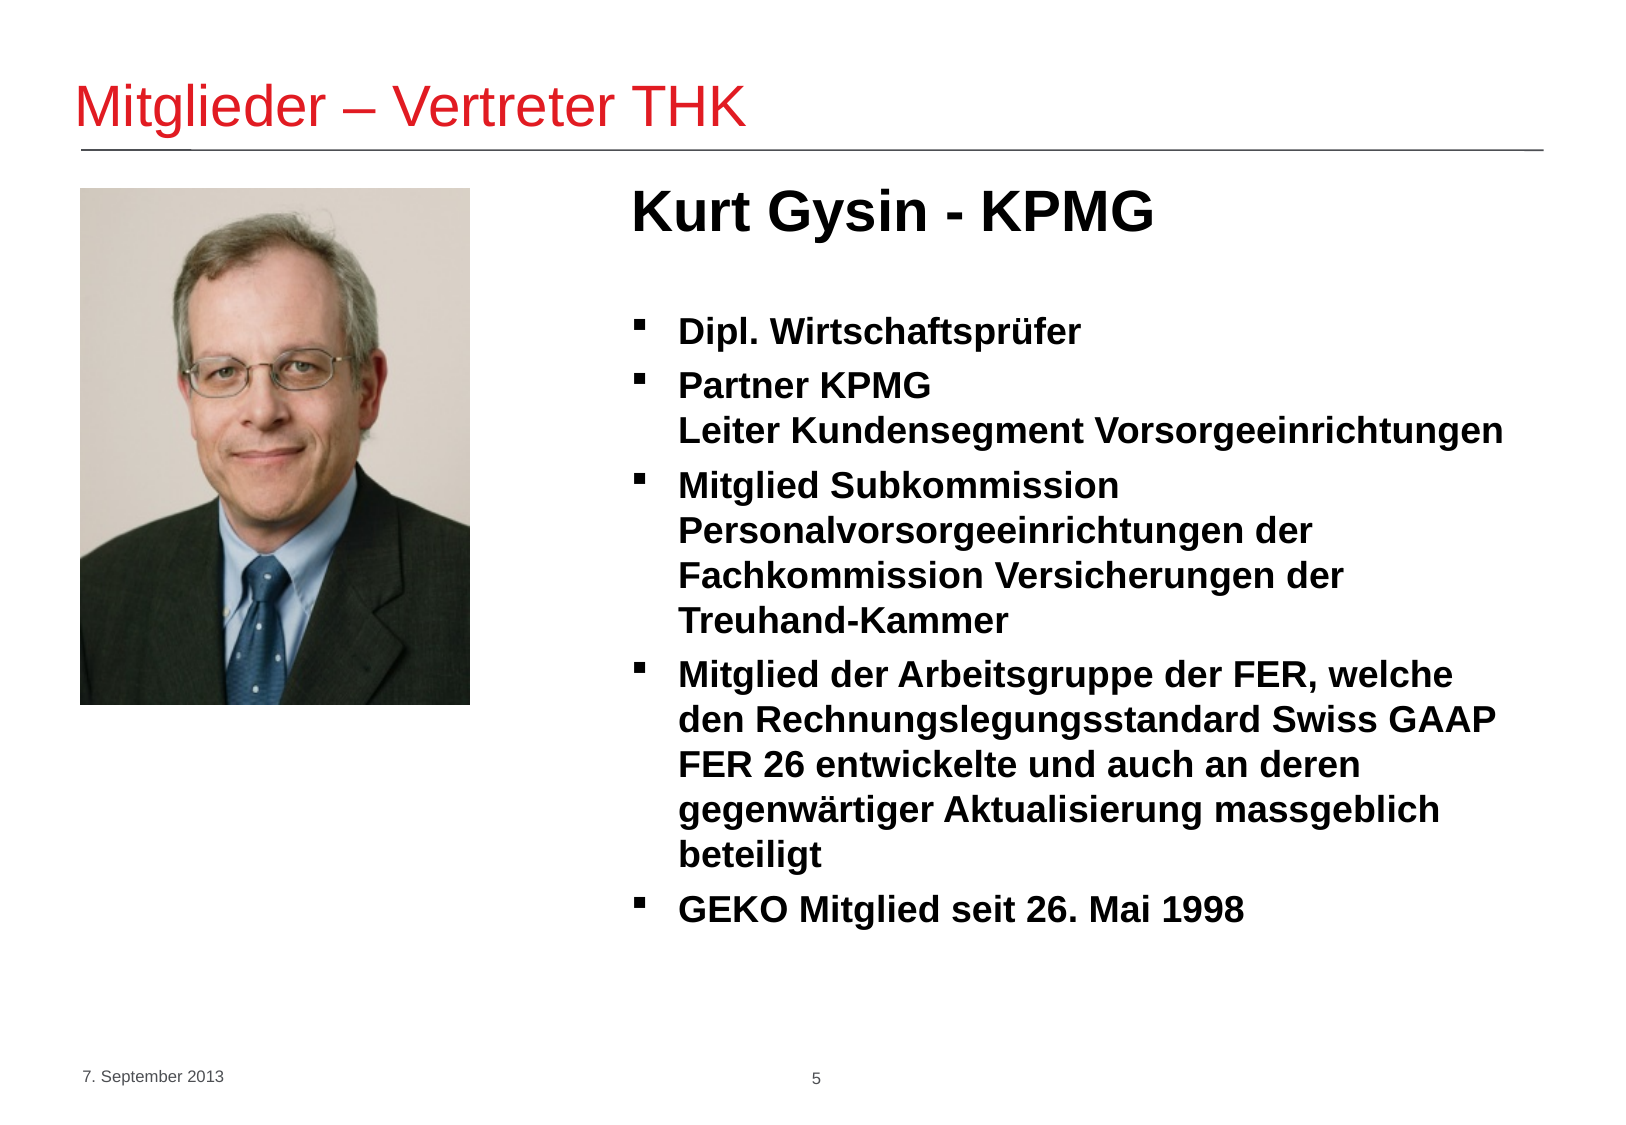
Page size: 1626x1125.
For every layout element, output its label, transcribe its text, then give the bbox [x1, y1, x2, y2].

picture [79, 187, 471, 705]
title Mitglieder – Vertreter THK [74, 52, 1538, 138]
list Kurt Gysin - KPMG Dipl. Wirtschaftsprüfer Partner KPMG Leiter Kundensegment Vorsorgeeinrichtungen Mitglied Subkommission Personalvorsorgeeinrichtungen der Fachkommission Versicherungen der Treuhand-Kammer Mitglied der Arbeitsgruppe der FER, welche den Rechnungslegungsstandard Swiss GAAP FER 26 entwickelte und auch an deren gegenwärtiger Aktualisierung massgeblich beteiligt GEKO Mitglied seit 26. Mai 1998 [631, 173, 1517, 985]
